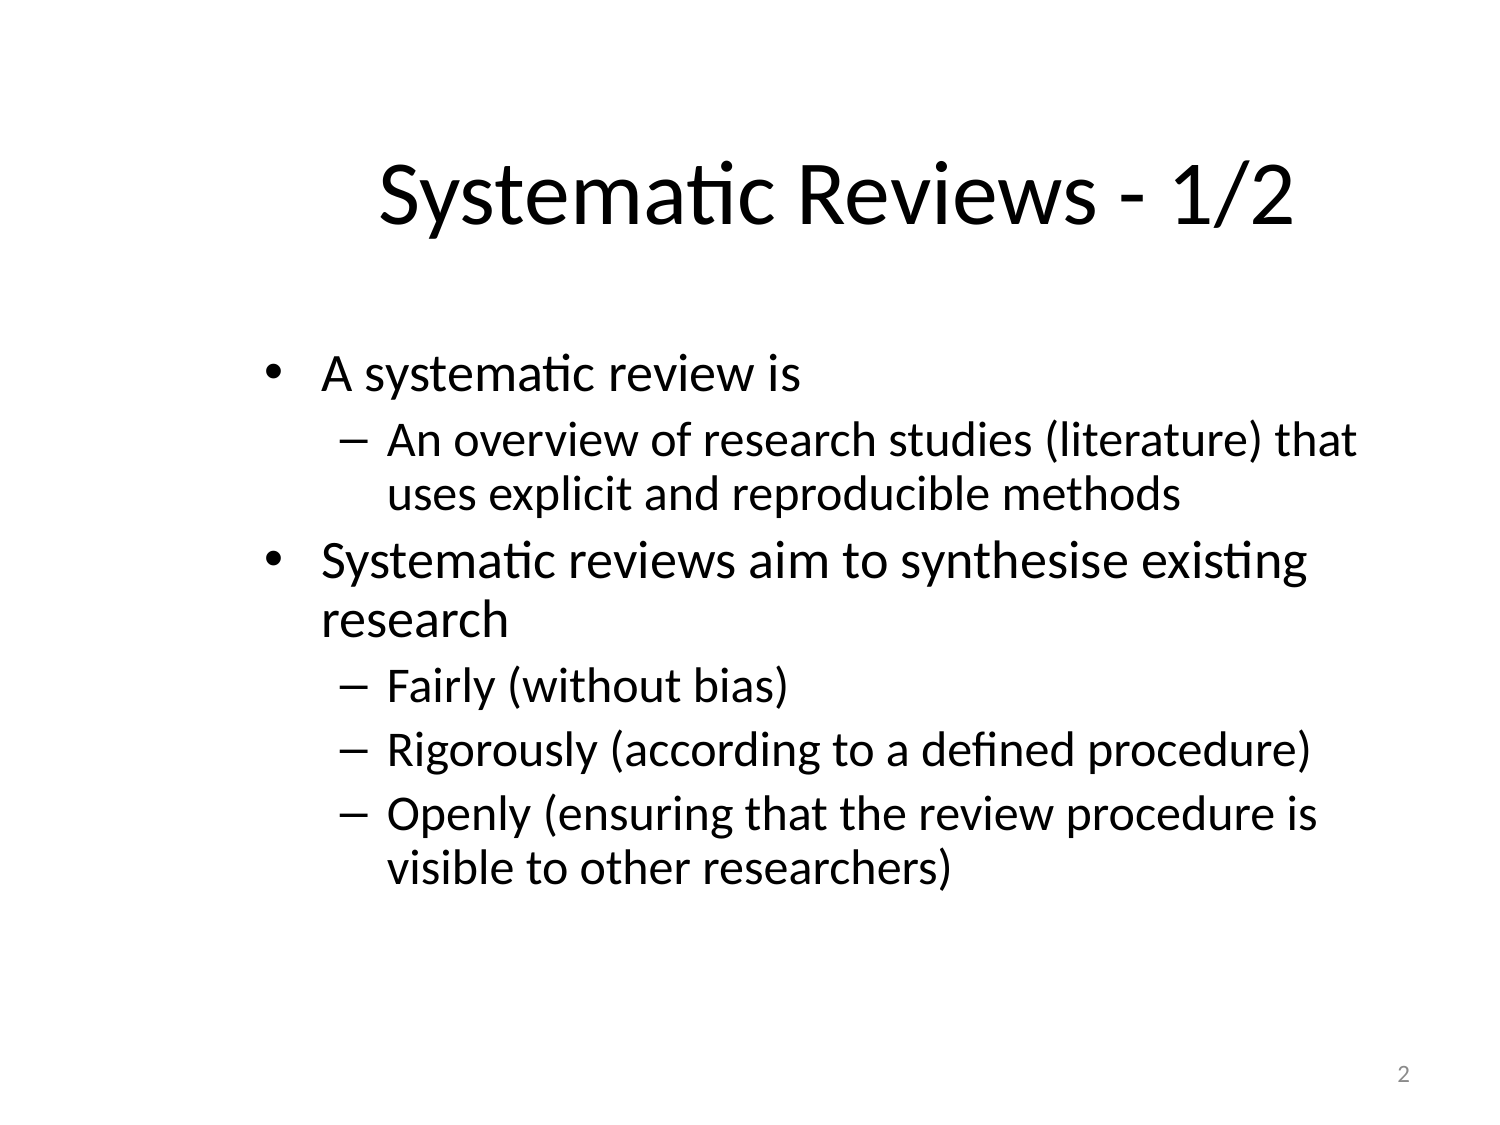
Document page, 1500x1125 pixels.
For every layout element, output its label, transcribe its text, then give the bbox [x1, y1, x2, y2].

list A systematic review is An overview of research studies (literature) that uses explicit and reproducible methods Systematic reviews aim to synthesise existing research Fairly (without bias) Rigorously (according to a defined procedure) Openly (ensuring that the review procedure is visible to other researchers) [249, 337, 1400, 988]
title Systematic Reviews - 1/2 [262, 62, 1413, 313]
slide_number 2 [1074, 1042, 1425, 1103]
